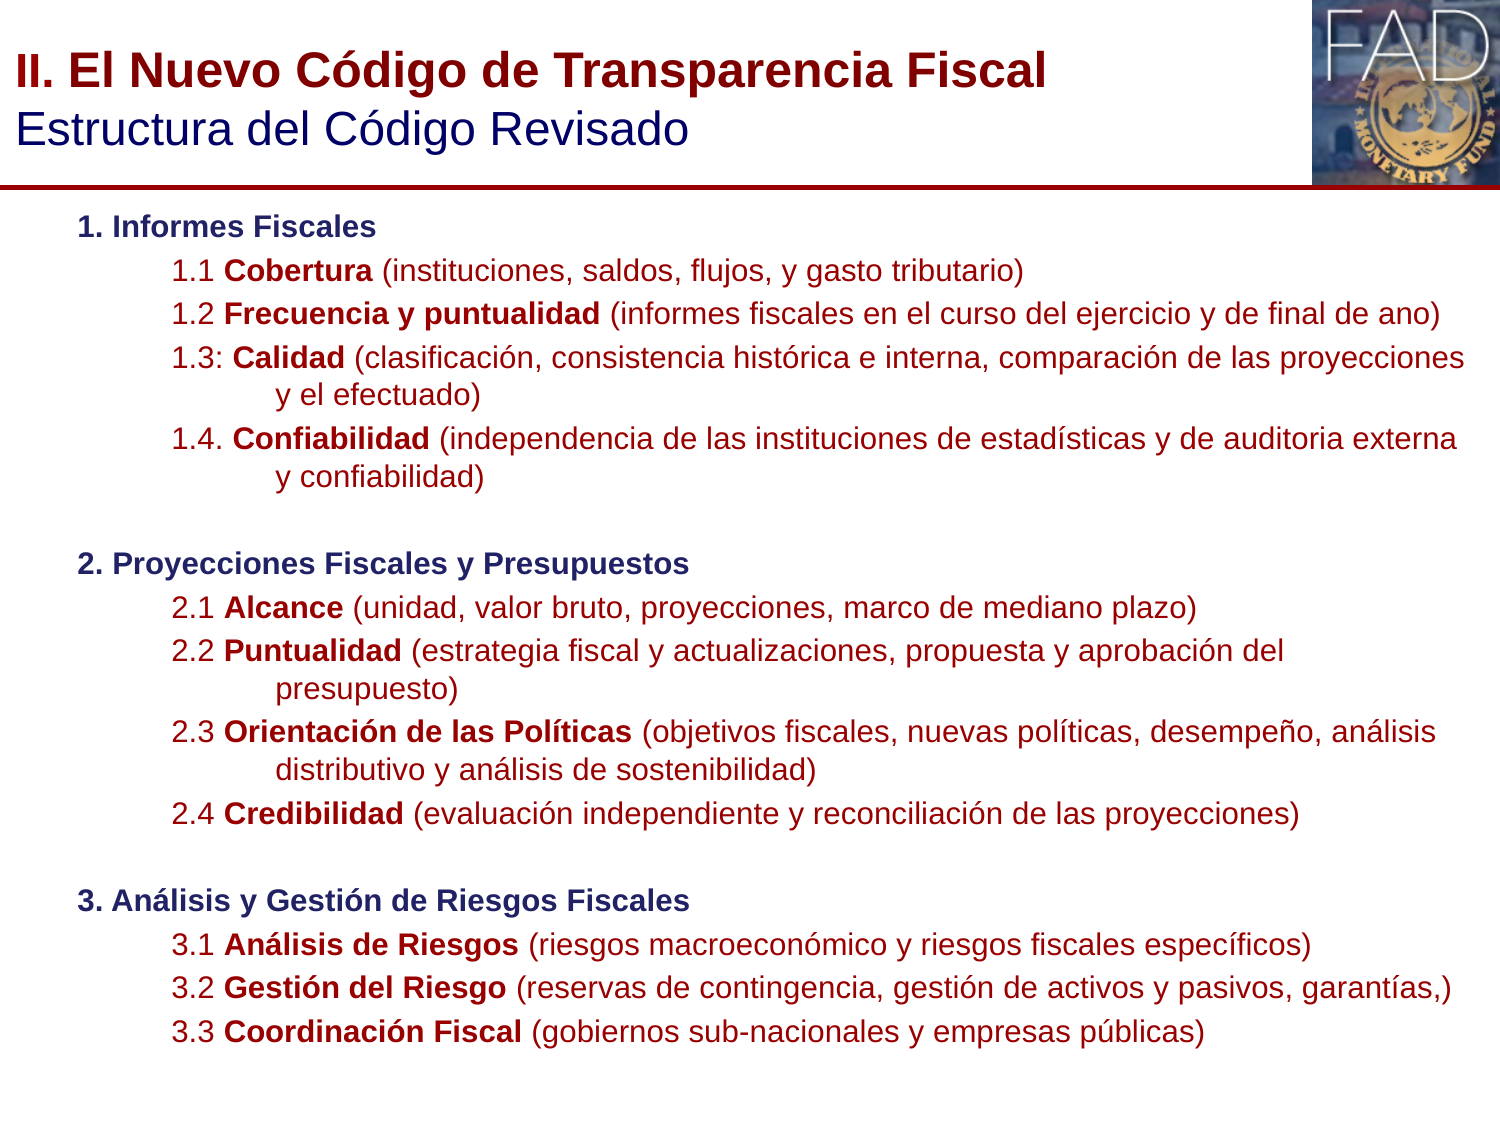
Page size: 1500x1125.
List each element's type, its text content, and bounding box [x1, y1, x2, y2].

list 1. Informes Fiscales 1.1 Cobertura (instituciones, saldos, flujos, y gasto tributario) 1.2 Frecuencia y puntualidad (informes fiscales en el curso del ejercicio y de final de ano) 1.3: Calidad (clasificación, consistencia histórica e interna, comparación de las proyecciones y el efectuado) 1.4. Confiabilidad (independencia de las instituciones de estadísticas y de auditoria externa y confiabilidad) 2. Proyecciones Fiscales y Presupuestos 2.1 Alcance (unidad, valor bruto, proyecciones, marco de mediano plazo) 2.2 Puntualidad (estrategia fiscal y actualizaciones, propuesta y aprobación del presupuesto) 2.3 Orientación de las Políticas (objetivos fiscales, nuevas políticas, desempeño, análisis distributivo y análisis de sostenibilidad) 2.4 Credibilidad (evaluación independiente y reconciliación de las proyecciones) 3. Análisis y Gestión de Riesgos Fiscales 3.1 Análisis de Riesgos (riesgos macroeconómico y riesgos fiscales específicos) 3.2 Gestión del Riesgo (reservas de contingencia, gestión de activos y pasivos, garantías,) 3.3 Coordinación Fiscal (gobiernos sub-nacionales y empresas públicas) [62, 237, 1488, 1018]
picture [1312, 0, 1500, 185]
title II. El Nuevo Código de Transparencia Fiscal Estructura del Código Revisado [0, 12, 1363, 163]
